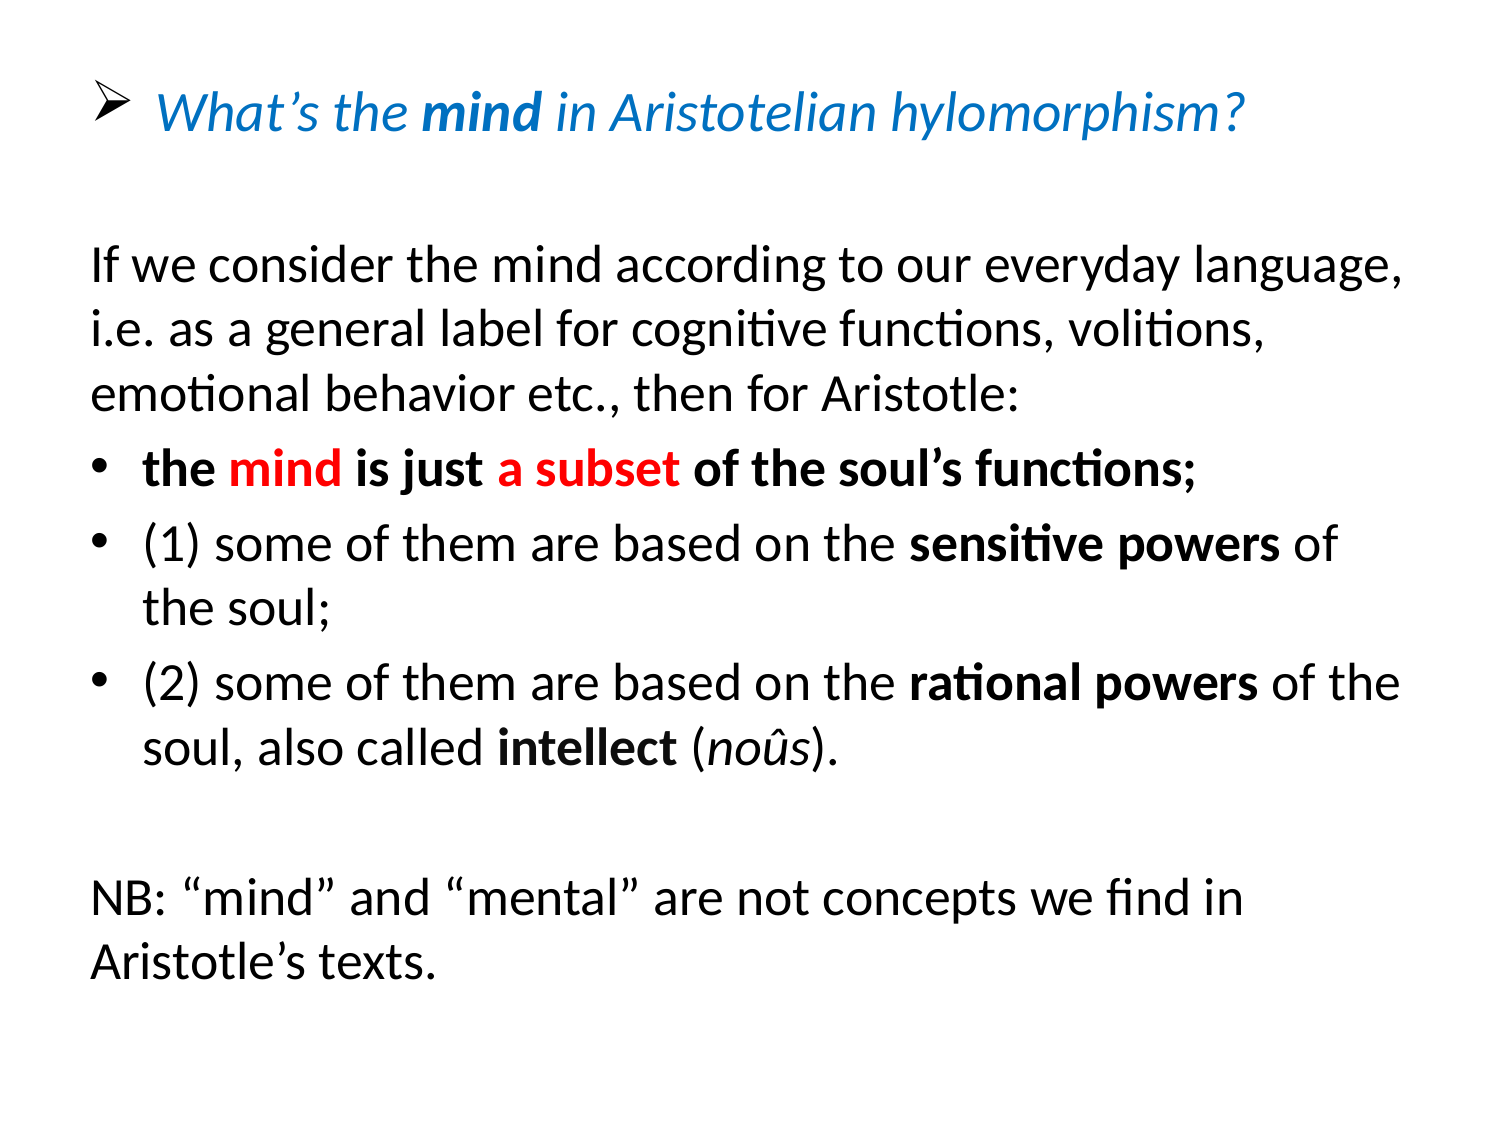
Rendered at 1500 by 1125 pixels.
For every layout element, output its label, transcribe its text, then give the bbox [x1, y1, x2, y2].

list What’s the mind in Aristotelian hylomorphism? If we consider the mind according to our everyday language, i.e. as a general label for cognitive functions, volitions, emotional behavior etc., then for Aristotle: the mind is just a subset of the soul’s functions; (1) some of them are based on the sensitive powers of the soul; (2) some of them are based on the rational powers of the soul, also called intellect (noûs). NB: “mind” and “mental” are not concepts we find in Aristotle’s texts. [75, 66, 1425, 1005]
